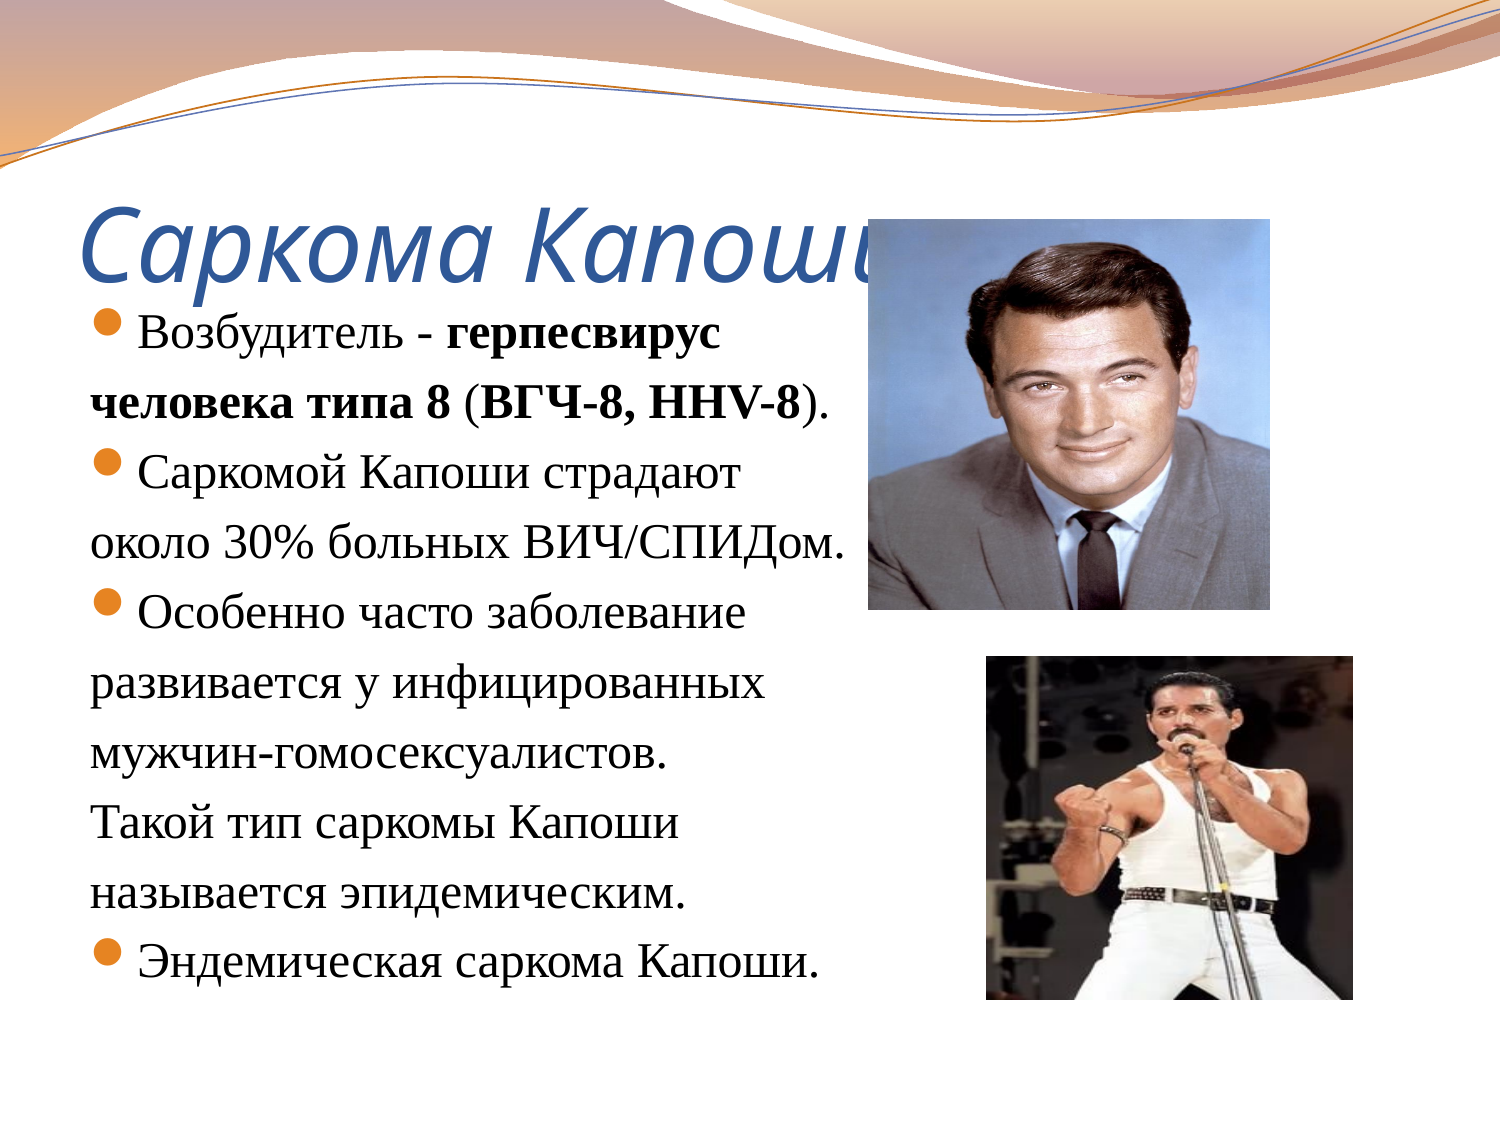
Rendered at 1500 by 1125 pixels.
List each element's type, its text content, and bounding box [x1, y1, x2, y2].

list Возбудитель - герпесвирус человека типа 8 (ВГЧ-8, HHV-8). Саркомой Капоши страдают около 30% больных ВИЧ/СПИДом. Особенно часто заболевание развивается у инфицированных мужчин-гомосексуалистов. Такой тип саркомы Капоши называется эпидемическим. Эндемическая саркома Капоши. [75, 290, 1425, 1005]
picture [867, 219, 1270, 610]
picture [985, 656, 1353, 1000]
title Саркома Капоши [75, 115, 1425, 290]
